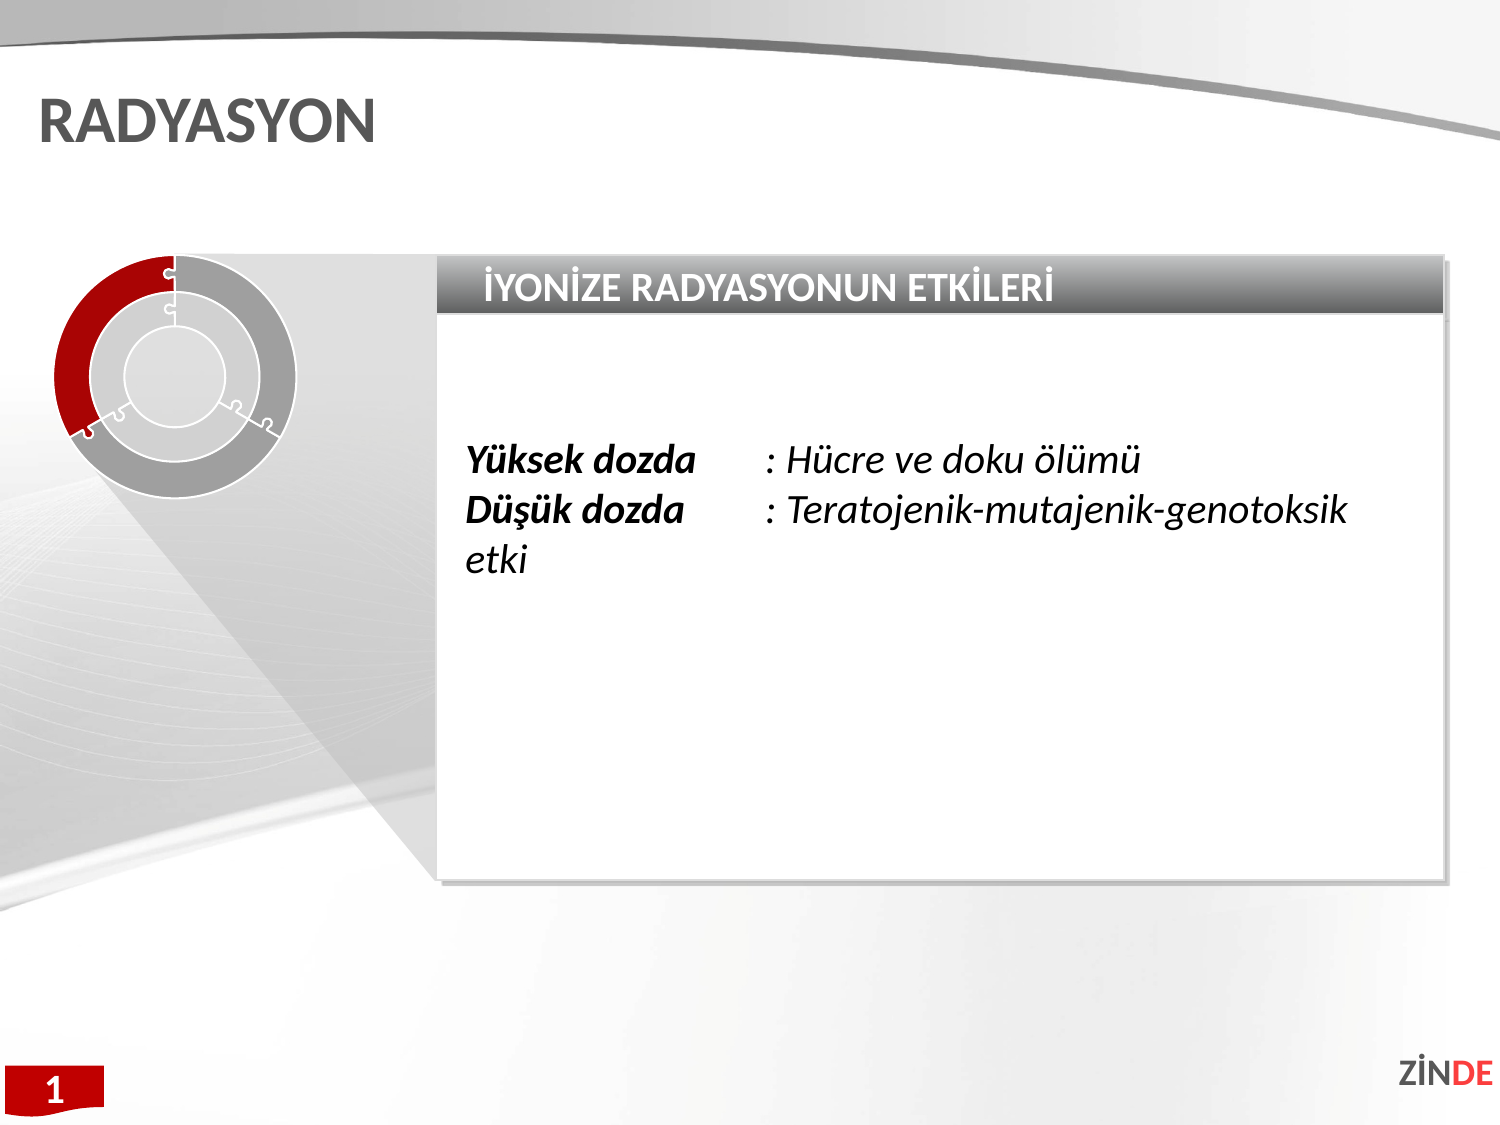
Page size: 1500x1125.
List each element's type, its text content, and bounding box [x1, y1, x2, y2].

text_box ZİNDE [1385, 1048, 1494, 1125]
picture [0, 0, 1500, 1125]
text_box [52, 254, 297, 499]
text_box [125, 253, 436, 882]
text_box İYONİZE RADYASYONUN ETKİLERİ [435, 255, 1444, 314]
text_box 1 [3, 1063, 106, 1119]
text_box Yüksek dozda : Hücre ve doku ölümü Düşük dozda : Teratojenik-mutajenik-genotoksik etki [435, 314, 1444, 881]
text_box RADYASYON [38, 67, 1485, 174]
